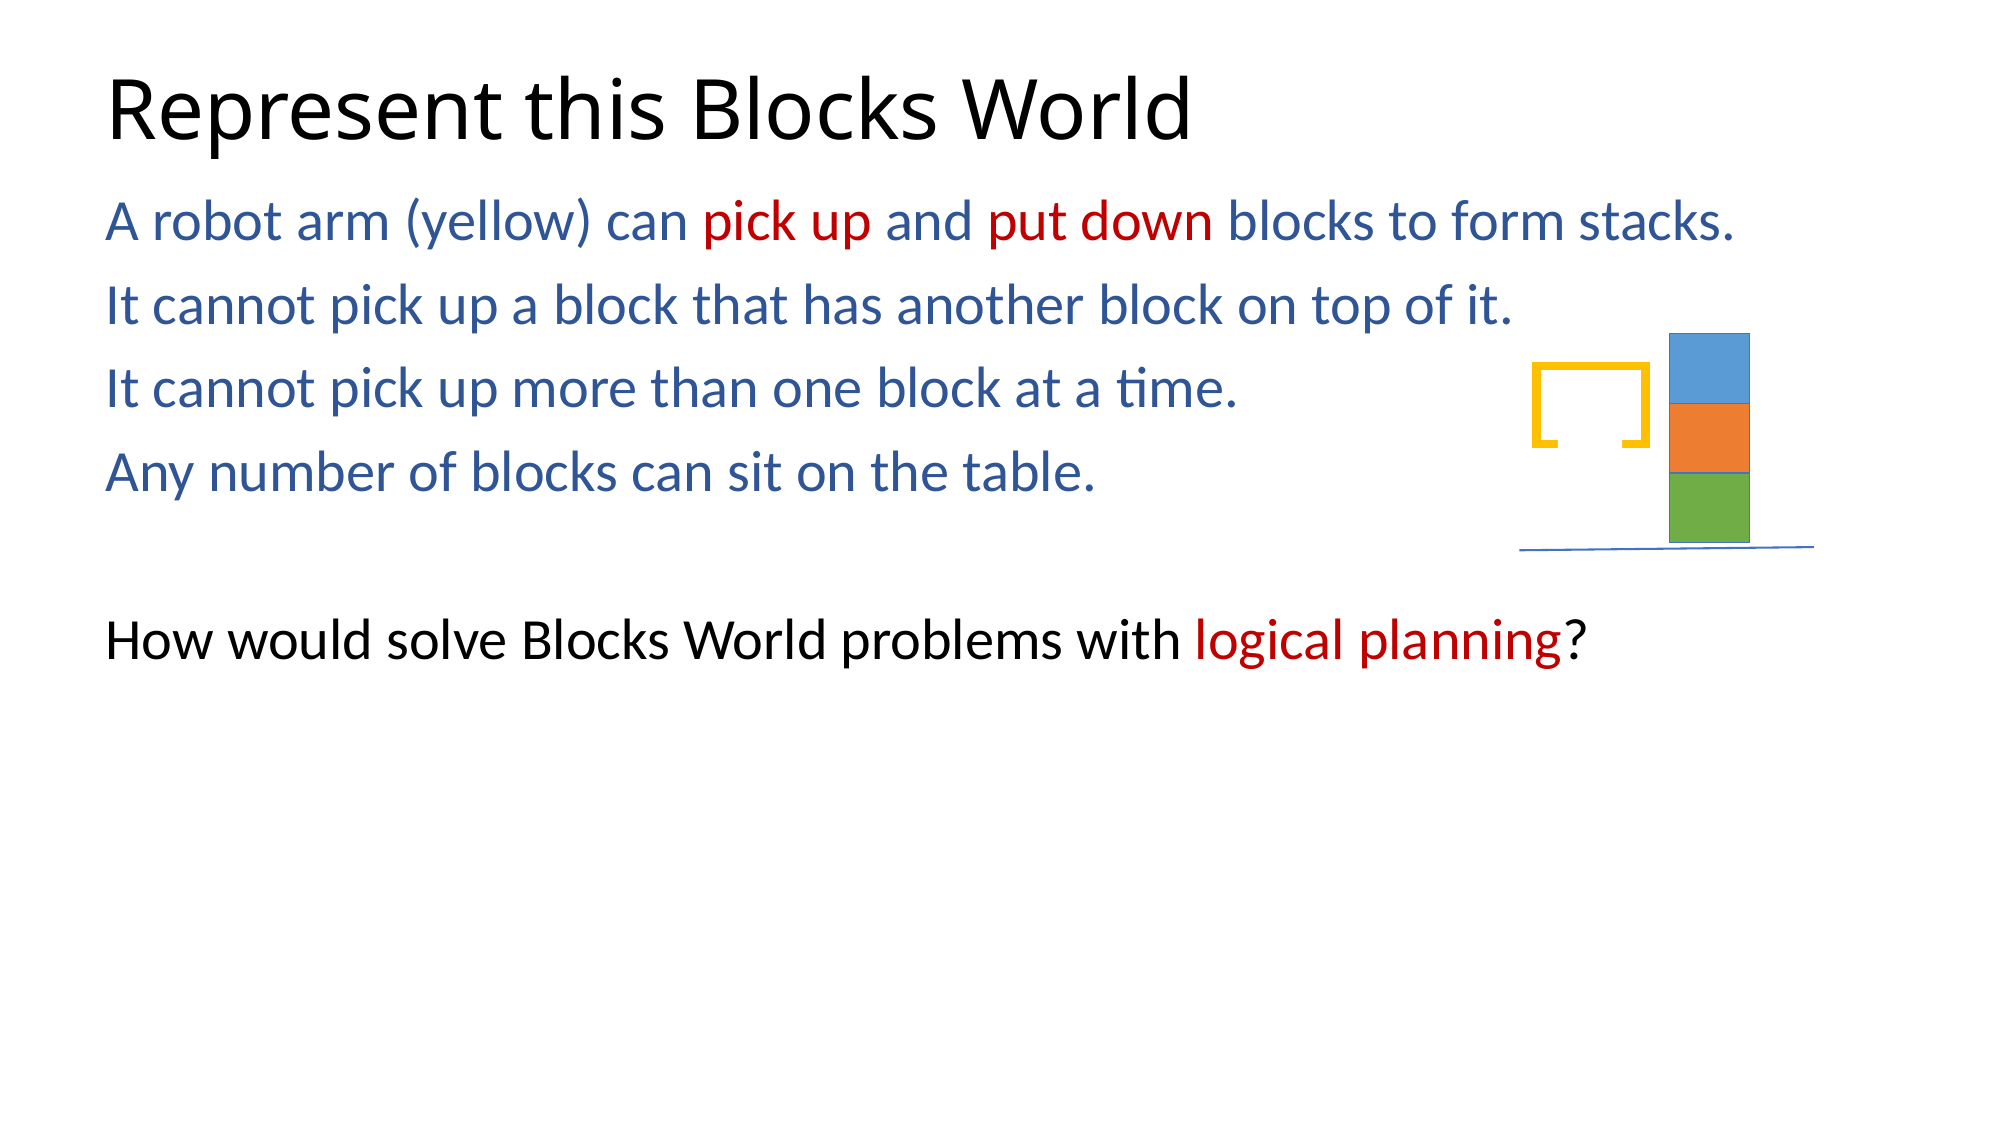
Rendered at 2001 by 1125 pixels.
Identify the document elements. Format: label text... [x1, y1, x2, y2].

list A robot arm (yellow) can pick up and put down blocks to form stacks. It cannot pick up a block that has another block on top of it. It cannot pick up more than one block at a time. Any number of blocks can sit on the table. How would solve Blocks World problems with logical planning? [90, 182, 1955, 442]
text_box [1519, 333, 1814, 551]
title Represent this Blocks World [90, 60, 1816, 164]
